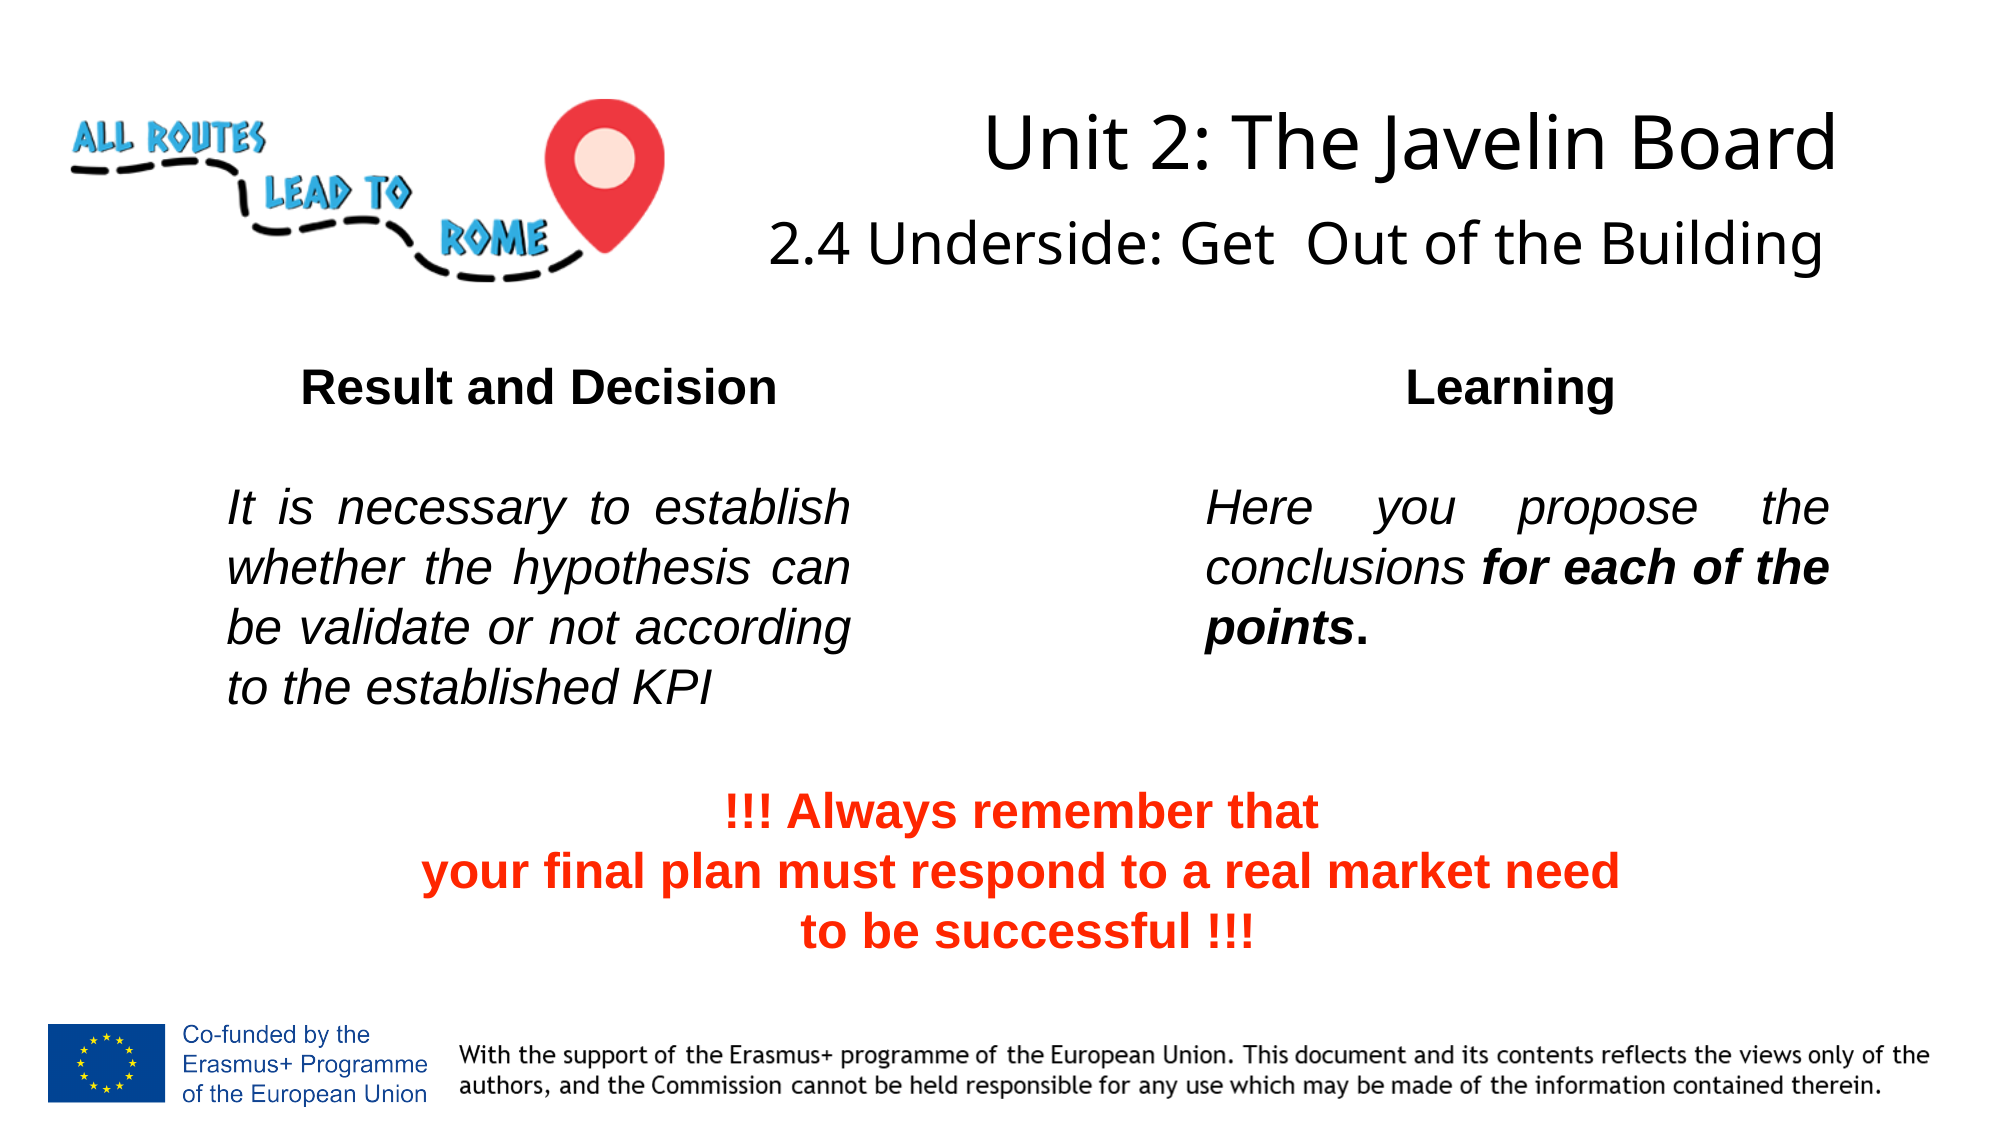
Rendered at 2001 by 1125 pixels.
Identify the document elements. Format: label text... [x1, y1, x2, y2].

text_box 2.4 Underside: Get Out of the Building [689, 199, 1849, 284]
text_box Unit 2: The Javelin Board [859, 86, 1849, 192]
picture [443, 1031, 1953, 1116]
text_box Learning Here you propose the conclusions for each of the points. [1197, 347, 1838, 718]
picture [47, 90, 689, 292]
text_box !!! Always remember that your final plan must respond to a real market need to be successful !!! [219, 770, 1838, 971]
picture [47, 1023, 427, 1107]
text_box Result and Decision It is necessary to establish whether the hypothesis can be validate or not according to the established KPI [219, 347, 860, 718]
